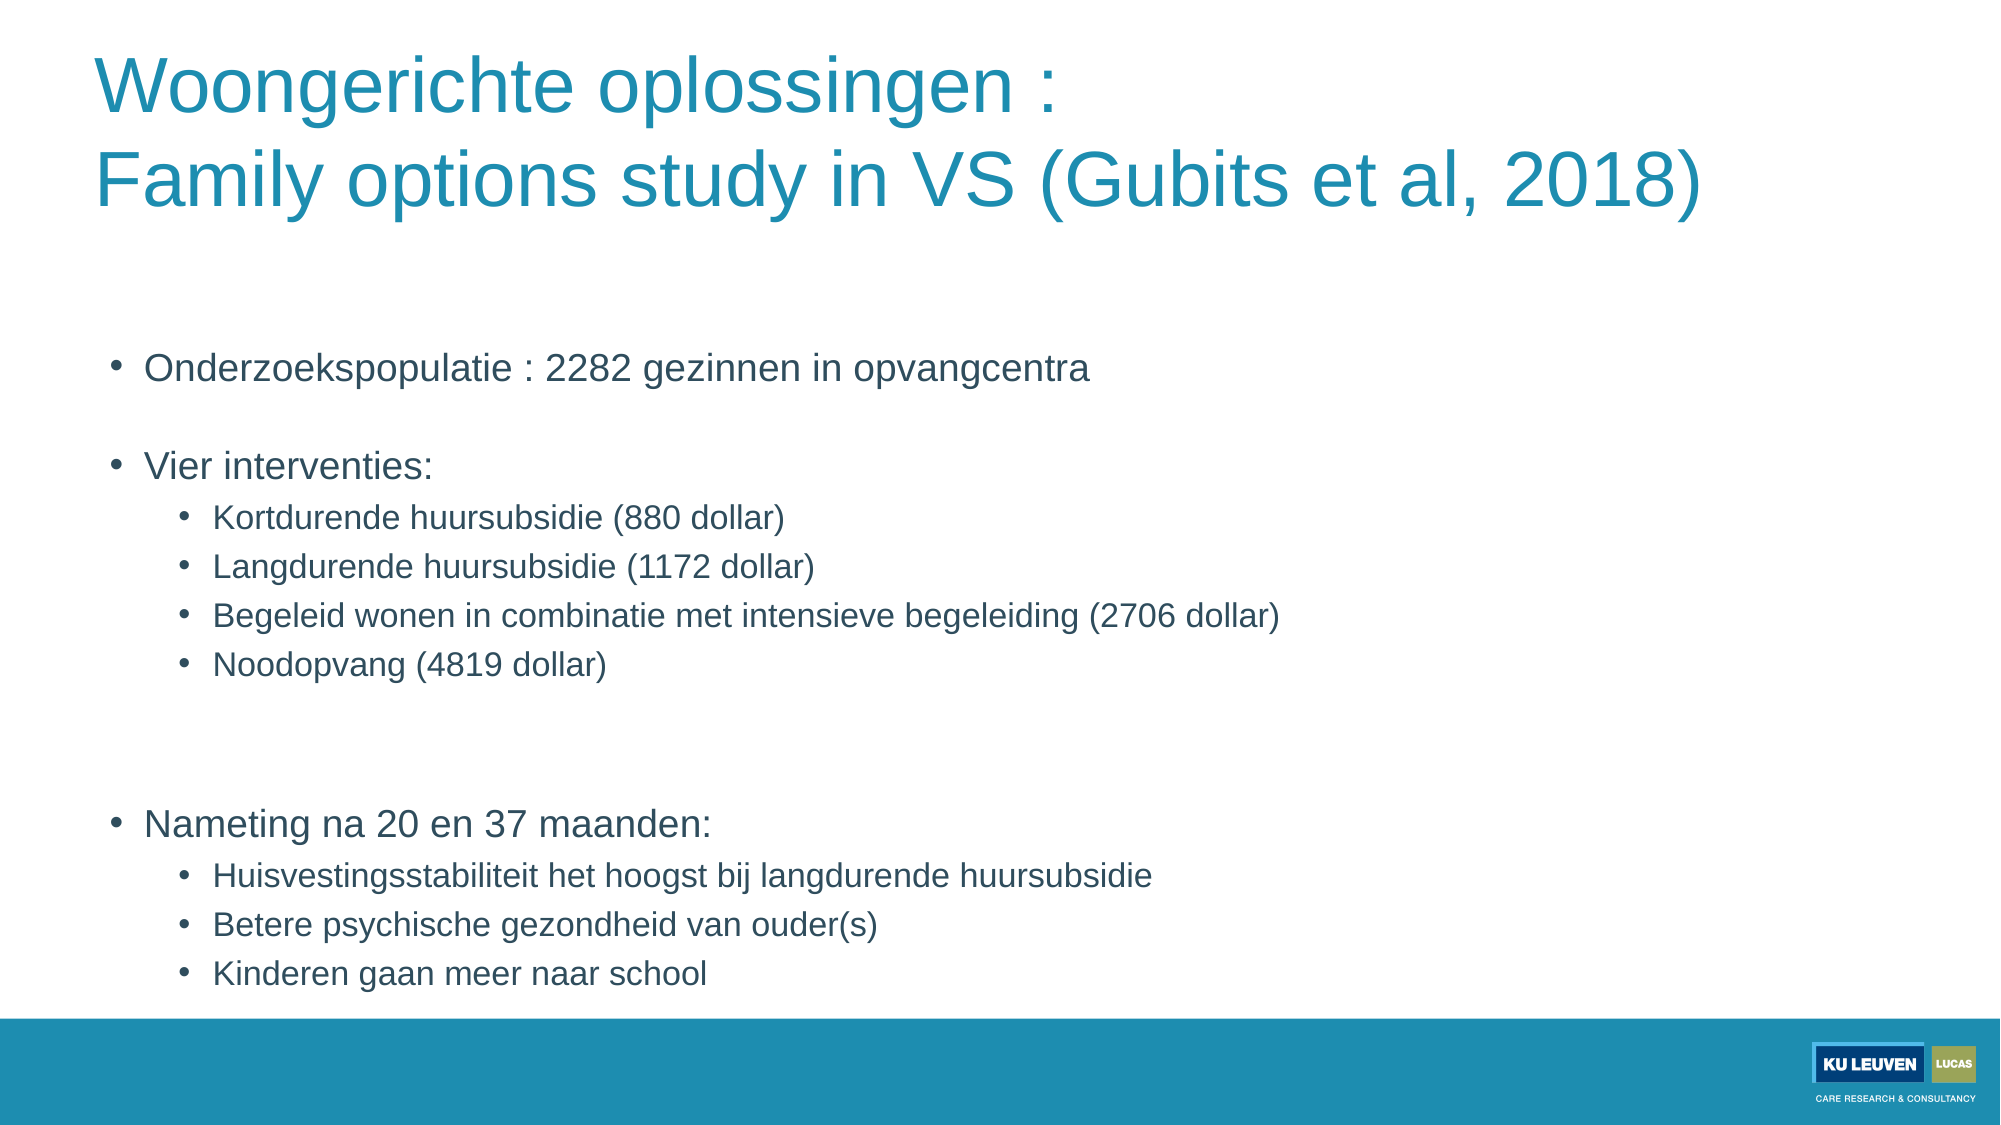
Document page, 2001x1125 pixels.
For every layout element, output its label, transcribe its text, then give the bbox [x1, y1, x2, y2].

list Onderzoekspopulatie : 2282 gezinnen in opvangcentra Vier interventies: Kortdurende huursubsidie (880 dollar) Langdurende huursubsidie (1172 dollar) Begeleid wonen in combinatie met intensieve begeleiding (2706 dollar) Noodopvang (4819 dollar) Nameting na 20 en 37 maanden: Huisvestingsstabiliteit het hoogst bij langdurende huursubsidie Betere psychische gezondheid van ouder(s) Kinderen gaan meer naar school [94, 271, 1906, 1004]
title Woongerichte oplossingen : Family options study in VS (Gubits et al, 2018) [94, 33, 1906, 223]
picture [1812, 1042, 1976, 1102]
